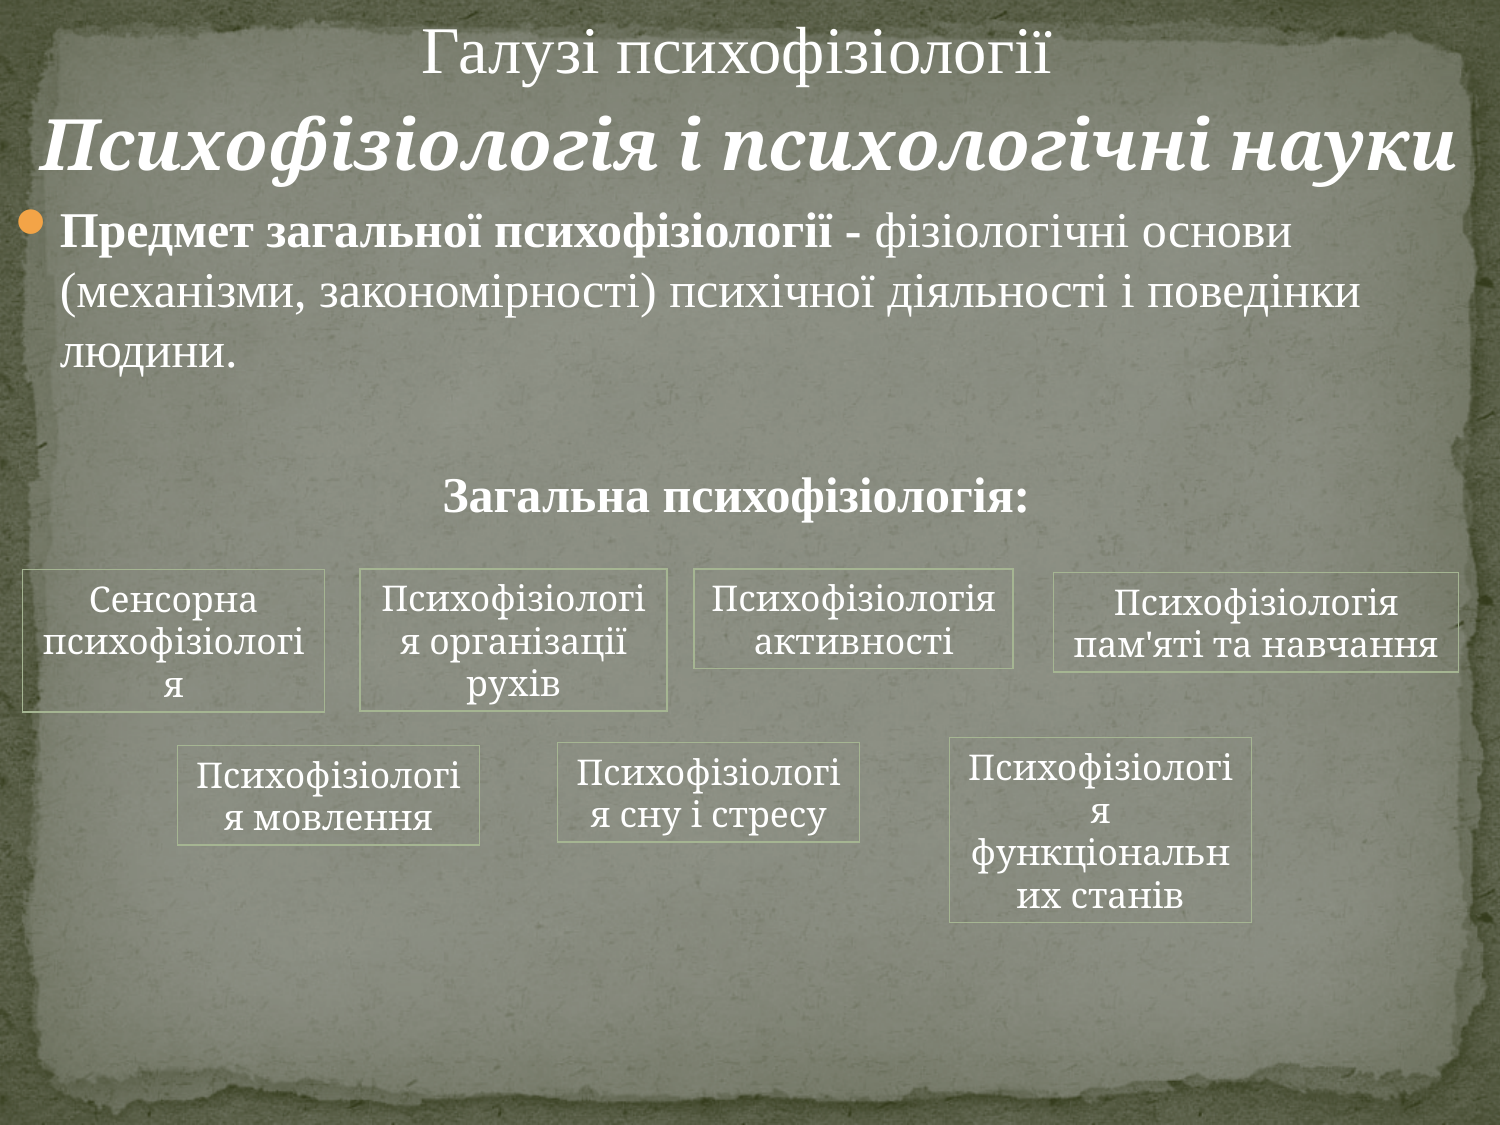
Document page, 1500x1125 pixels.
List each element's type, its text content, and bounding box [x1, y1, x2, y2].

text_box Психофізіологія пам'яті та навчання [1053, 572, 1459, 673]
text_box Психофізіологія організації рухів [360, 568, 668, 712]
text_box Психофізіологія функціональних станів [949, 737, 1252, 923]
text_box Психофізіологія мовлення [177, 745, 480, 846]
text_box Сенсорна психофізіологія [22, 569, 325, 712]
text_box Психофізіологія сну і стресу [557, 742, 860, 843]
text_box Галузі психофізіології [2, 0, 1455, 93]
text_box Психофізіологія активності [694, 568, 1014, 669]
list Психофізіологія і психологічні науки Предмет загальної психофізіології - фізіологічні основи (механізми, закономірності) психічної діяльності і поведінки людини. Загальна психофізіологія: [0, 92, 1498, 976]
